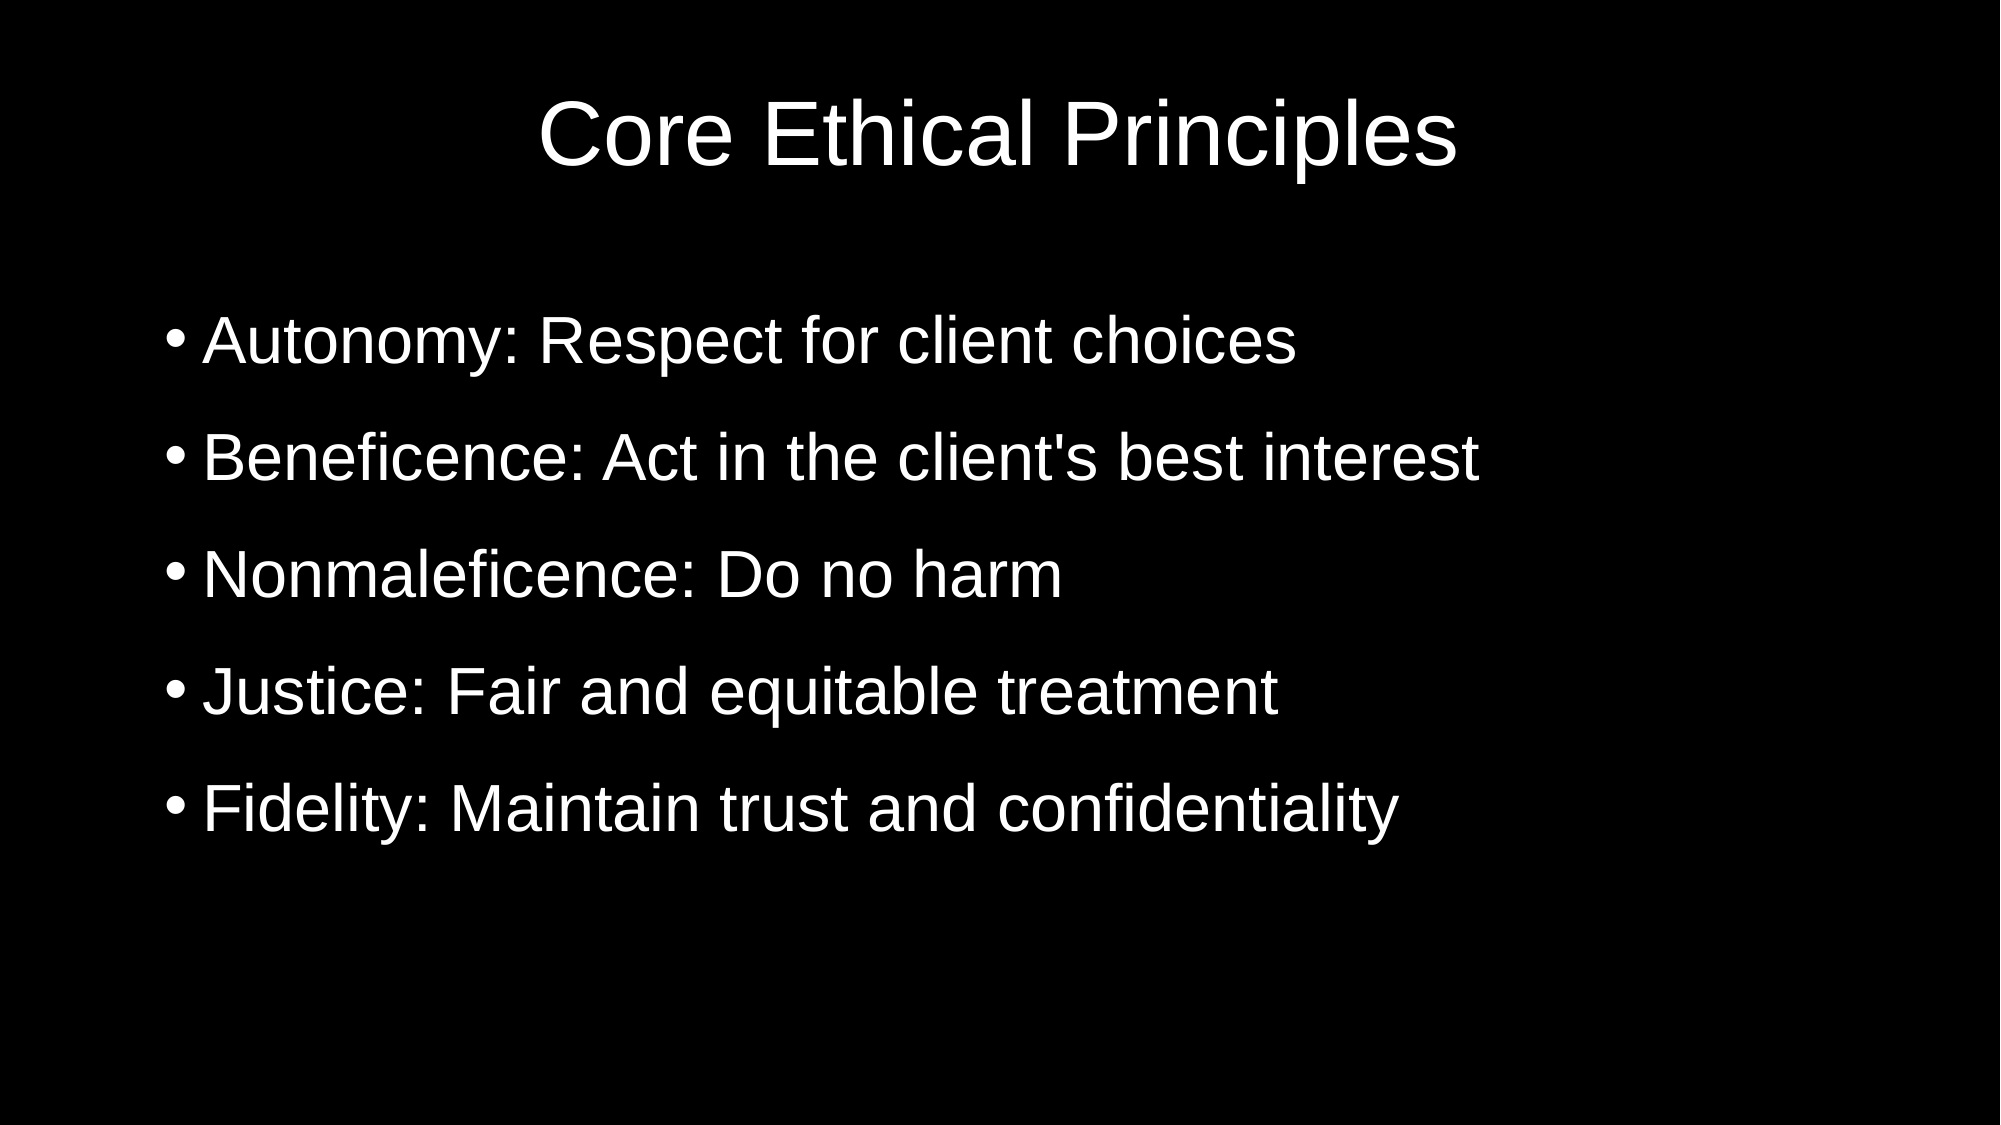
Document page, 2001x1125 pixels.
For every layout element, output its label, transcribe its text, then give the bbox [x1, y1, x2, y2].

title Core Ethical Principles [149, 34, 1849, 238]
list Autonomy: Respect for client choices Beneficence: Act in the client's best interest Nonmaleficence: Do no harm Justice: Fair and equitable treatment Fidelity: Maintain trust and confidentiality [149, 273, 1849, 950]
